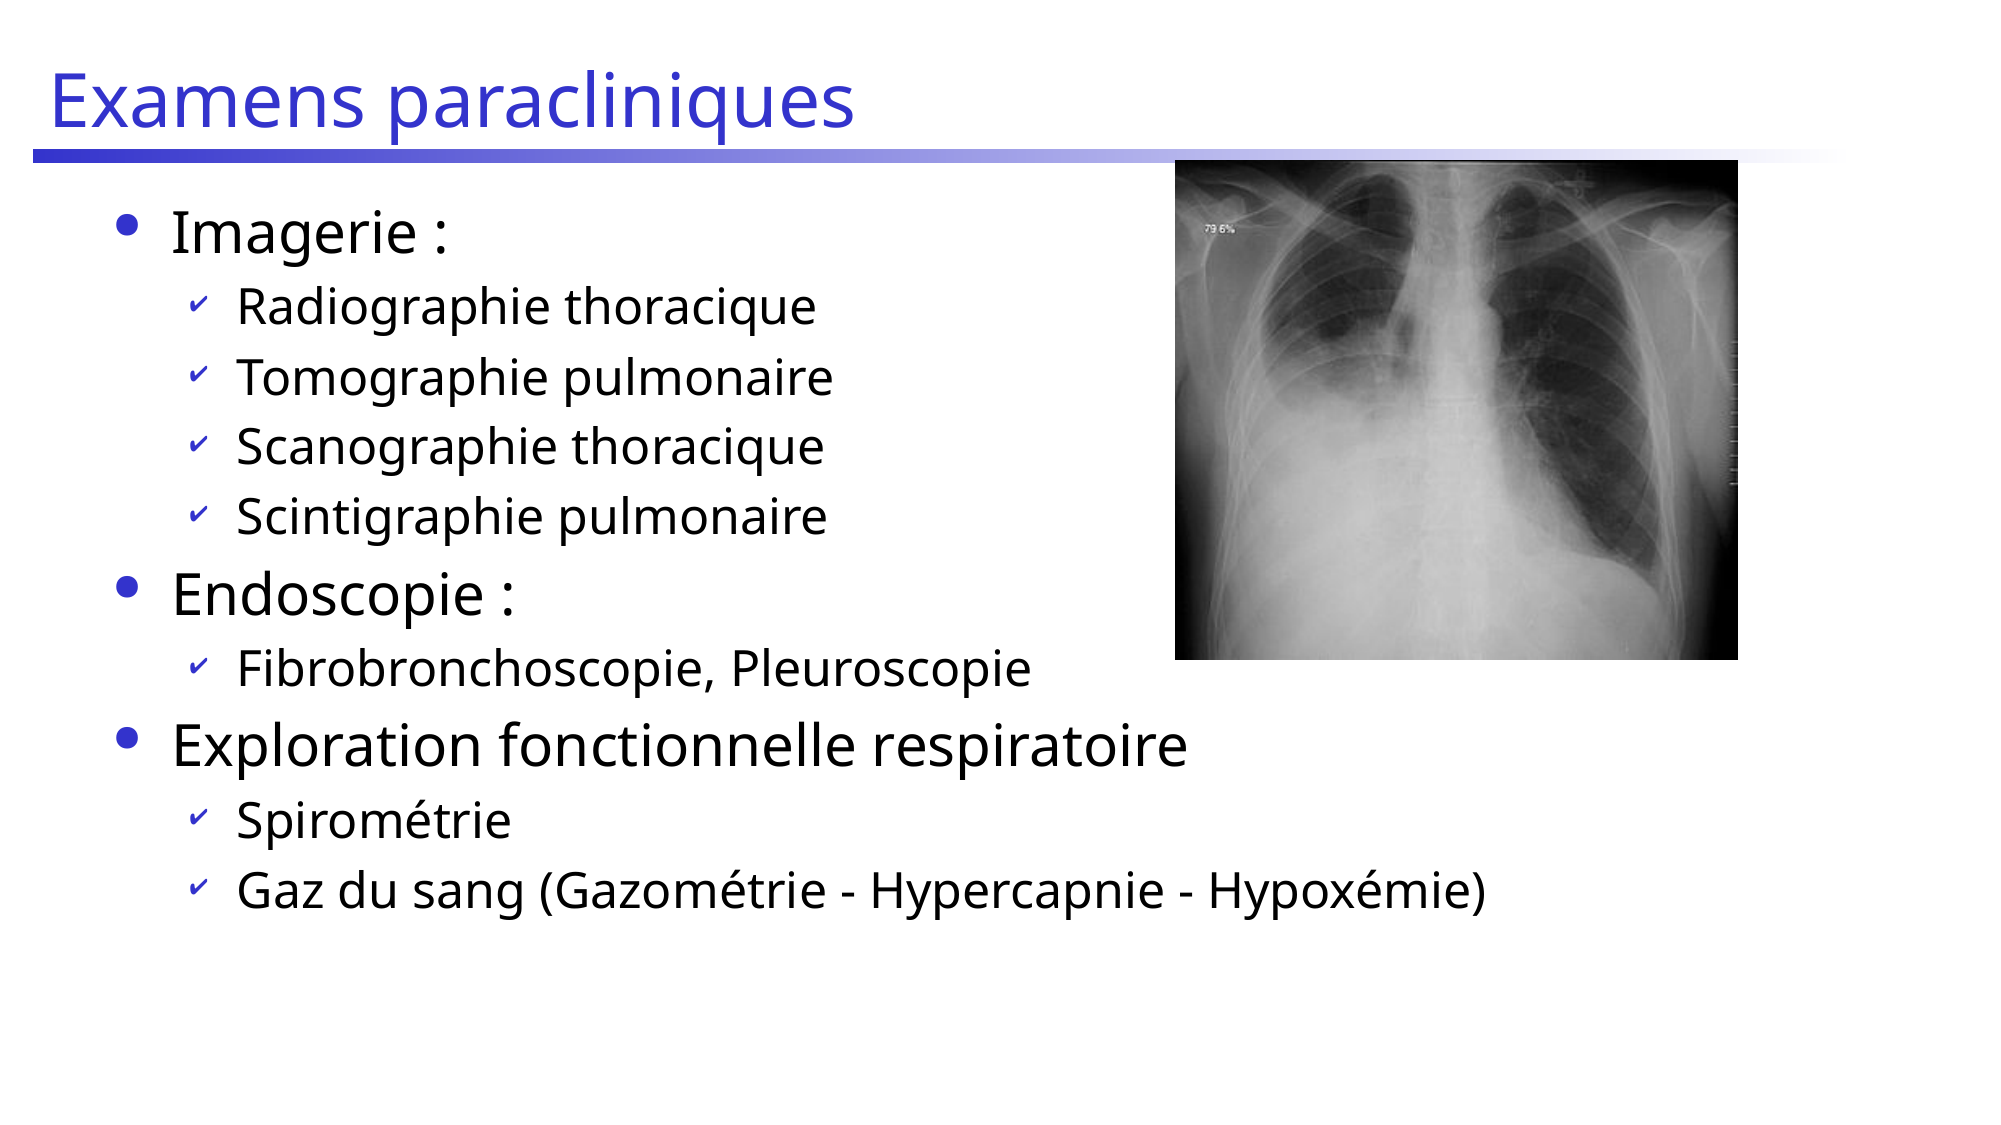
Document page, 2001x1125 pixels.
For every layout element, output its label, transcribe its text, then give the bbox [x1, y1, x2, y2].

picture [1174, 160, 1738, 660]
list Imagerie : Radiographie thoracique Tomographie pulmonaire Scanographie thoracique Scintigraphie pulmonaire Endoscopie : Fibrobronchoscopie, Pleuroscopie Exploration fonctionnelle respiratoire Spirométrie Gaz du sang (Gazométrie - Hypercapnie - Hypoxémie) [99, 187, 2000, 975]
title Examens paracliniques [33, 37, 1807, 150]
